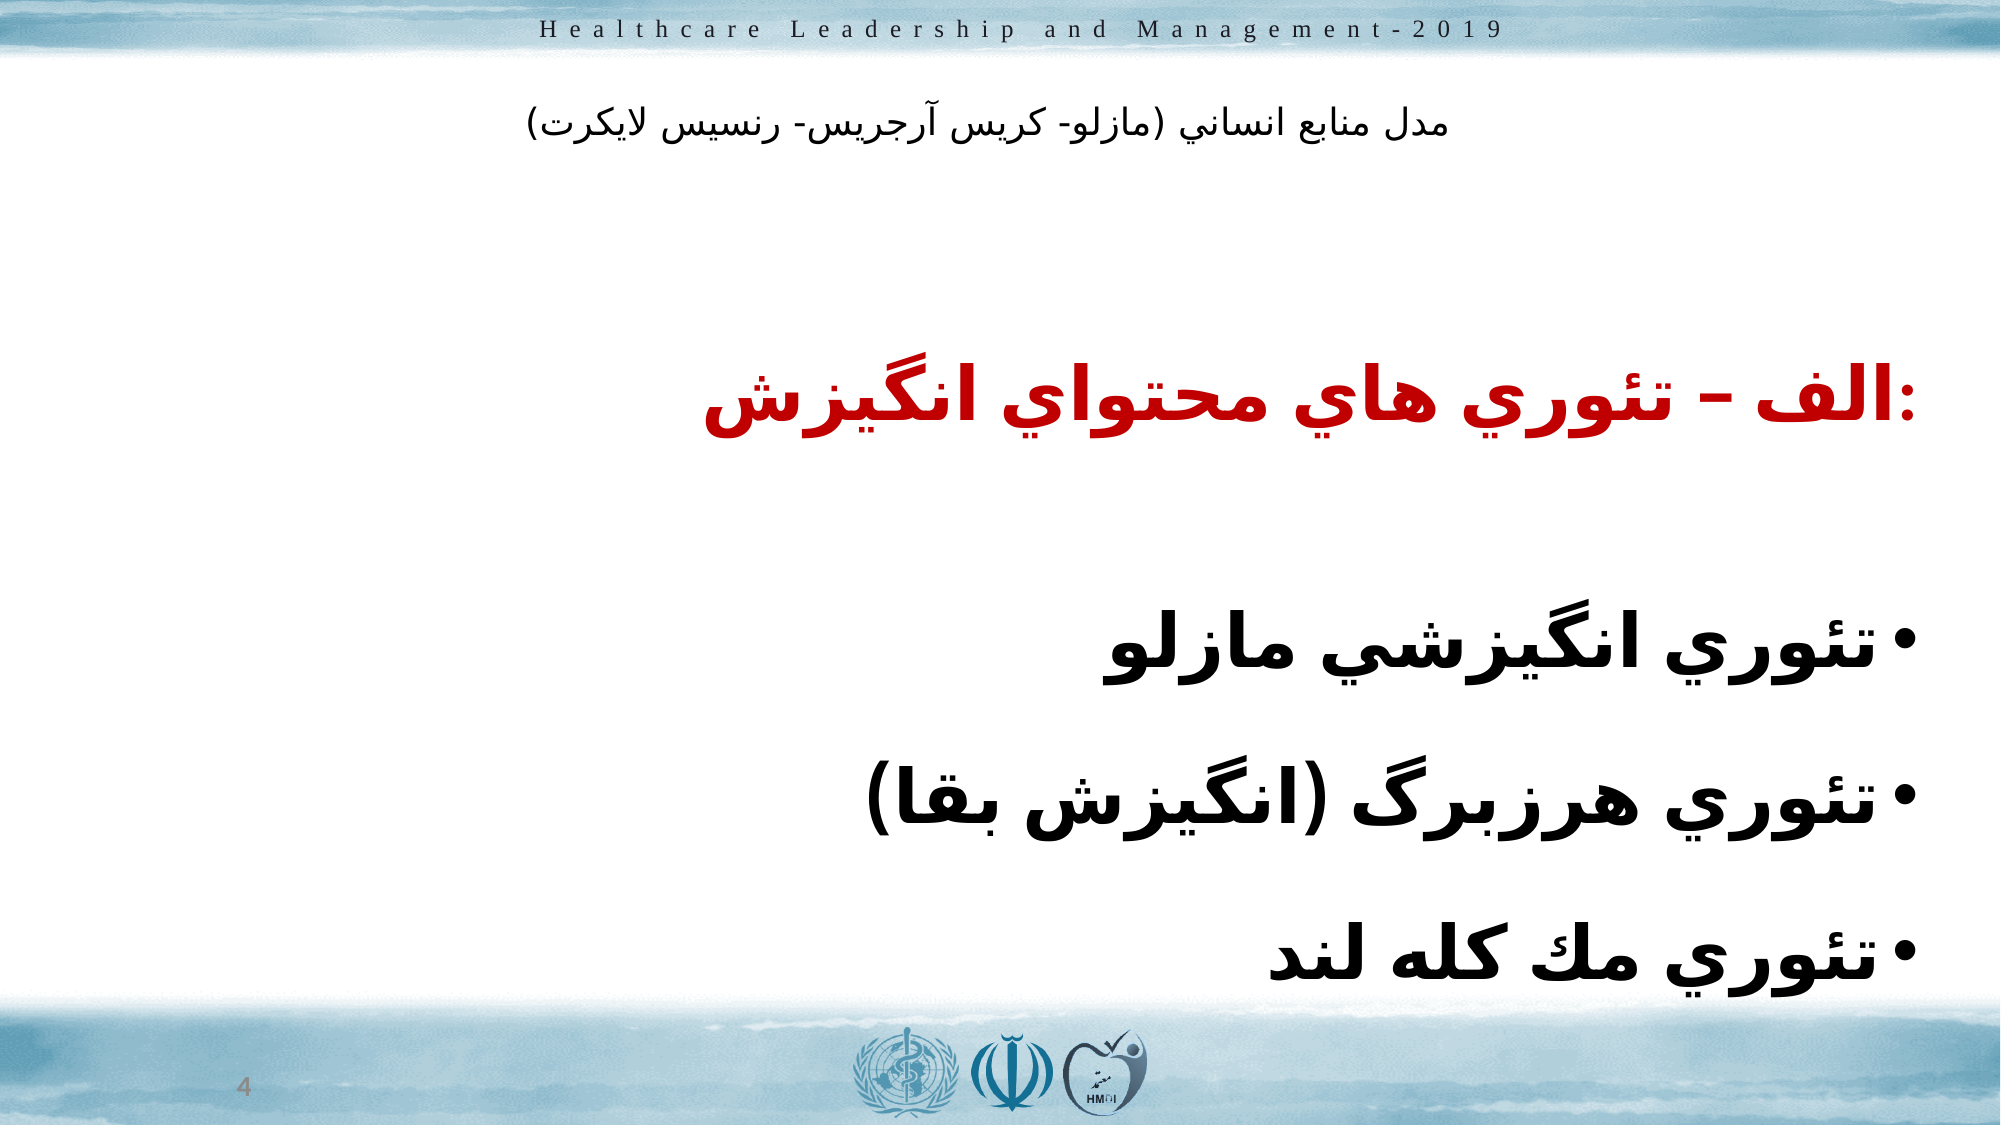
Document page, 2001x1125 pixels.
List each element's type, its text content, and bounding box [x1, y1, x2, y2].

list الف – تئوري هاي محتواي انگيزش: تئوري انگيزشي مازلو تئوري هرزبرگ (انگيزش بقا) تئوري مك كله لند [122, 348, 1934, 1015]
title مدل منابع انساني (مازلو- كريس آرجريس- رنسيس لايكرت) [63, 95, 1914, 197]
slide_number 4 [23, 1058, 267, 1111]
